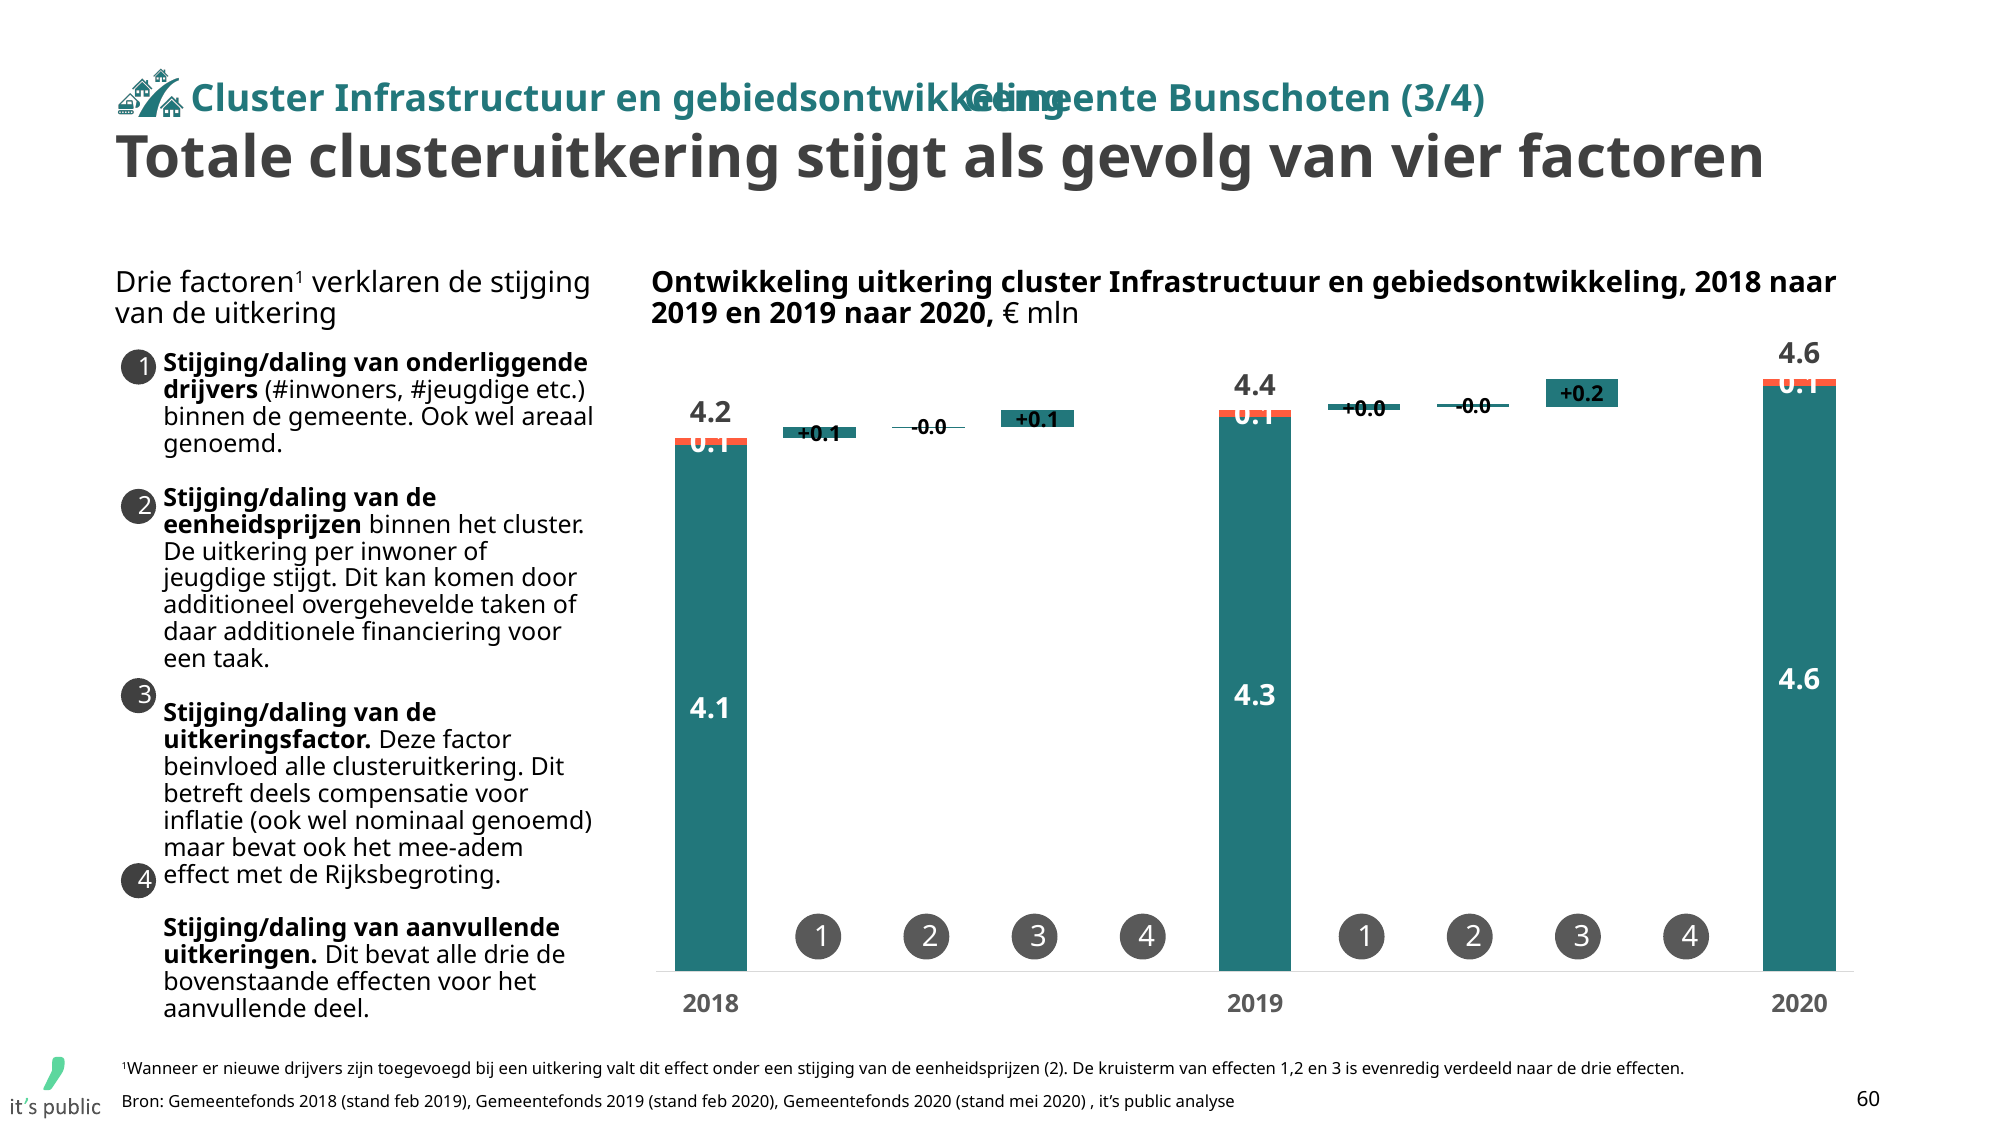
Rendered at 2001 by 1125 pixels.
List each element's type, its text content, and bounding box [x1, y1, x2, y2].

list 1Wanneer er nieuwe drijvers zijn toegevoegd bij een uitkering valt dit effect onder een stijging van de eenheidsprijzen (2). De kruisterm van effecten 1,2 en 3 is evenredig verdeeld naar de drie effecten. [115, 1054, 1724, 1081]
text_box 3 [120, 678, 157, 714]
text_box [115, 65, 185, 121]
text_box 4 [120, 863, 157, 899]
text_box 1 [120, 349, 157, 385]
slide_number 60 [1724, 1085, 1892, 1113]
list Ontwikkeling uitkering cluster Infrastructuur en gebiedsontwikkeling, 2018 naar 2019 en 2019 naar 2020, € mln [645, 261, 1893, 302]
list Drie factoren1 verklaren de stijging van de uitkering [109, 261, 622, 344]
text_box Totale clusteruitkering stijgt als gevolg van vier factoren [109, 117, 1892, 197]
chart [631, 315, 1880, 1036]
text_box Bron: Gemeentefonds 2018 (stand feb 2019), Gemeentefonds 2019 (stand feb 2020), Gemeentefonds 2020 (stand mei 2020) , it’s public analyse [115, 1087, 1724, 1115]
text_box Cluster Infrastructuur en gebiedsontwikkeling – [184, 70, 958, 126]
text_box Stijging/daling van onderliggende drijvers (#inwoners, #jeugdige etc.) binnen de gemeente. Ook wel areaal genoemd. Stijging/daling van de eenheidsprijzen binnen het cluster. De uitkering per inwoner of jeugdige stijgt. Dit kan komen door additioneel overgehevelde taken of daar additionele financiering voor een taak. Stijging/daling van de uitkeringsfactor. Deze factor beinvloed alle clusteruitkering. Dit betreft deels compensatie voor inflatie (ook wel nominaal genoemd) maar bevat ook het mee-adem effect met de Rijksbegroting. Stijging/daling van aanvullende uitkeringen. Dit bevat alle drie de bovenstaande effecten voor het aanvullende deel. [157, 344, 602, 832]
text_box Gemeente Bunschoten (3/4) [958, 70, 2000, 126]
text_box 2 [120, 488, 157, 524]
